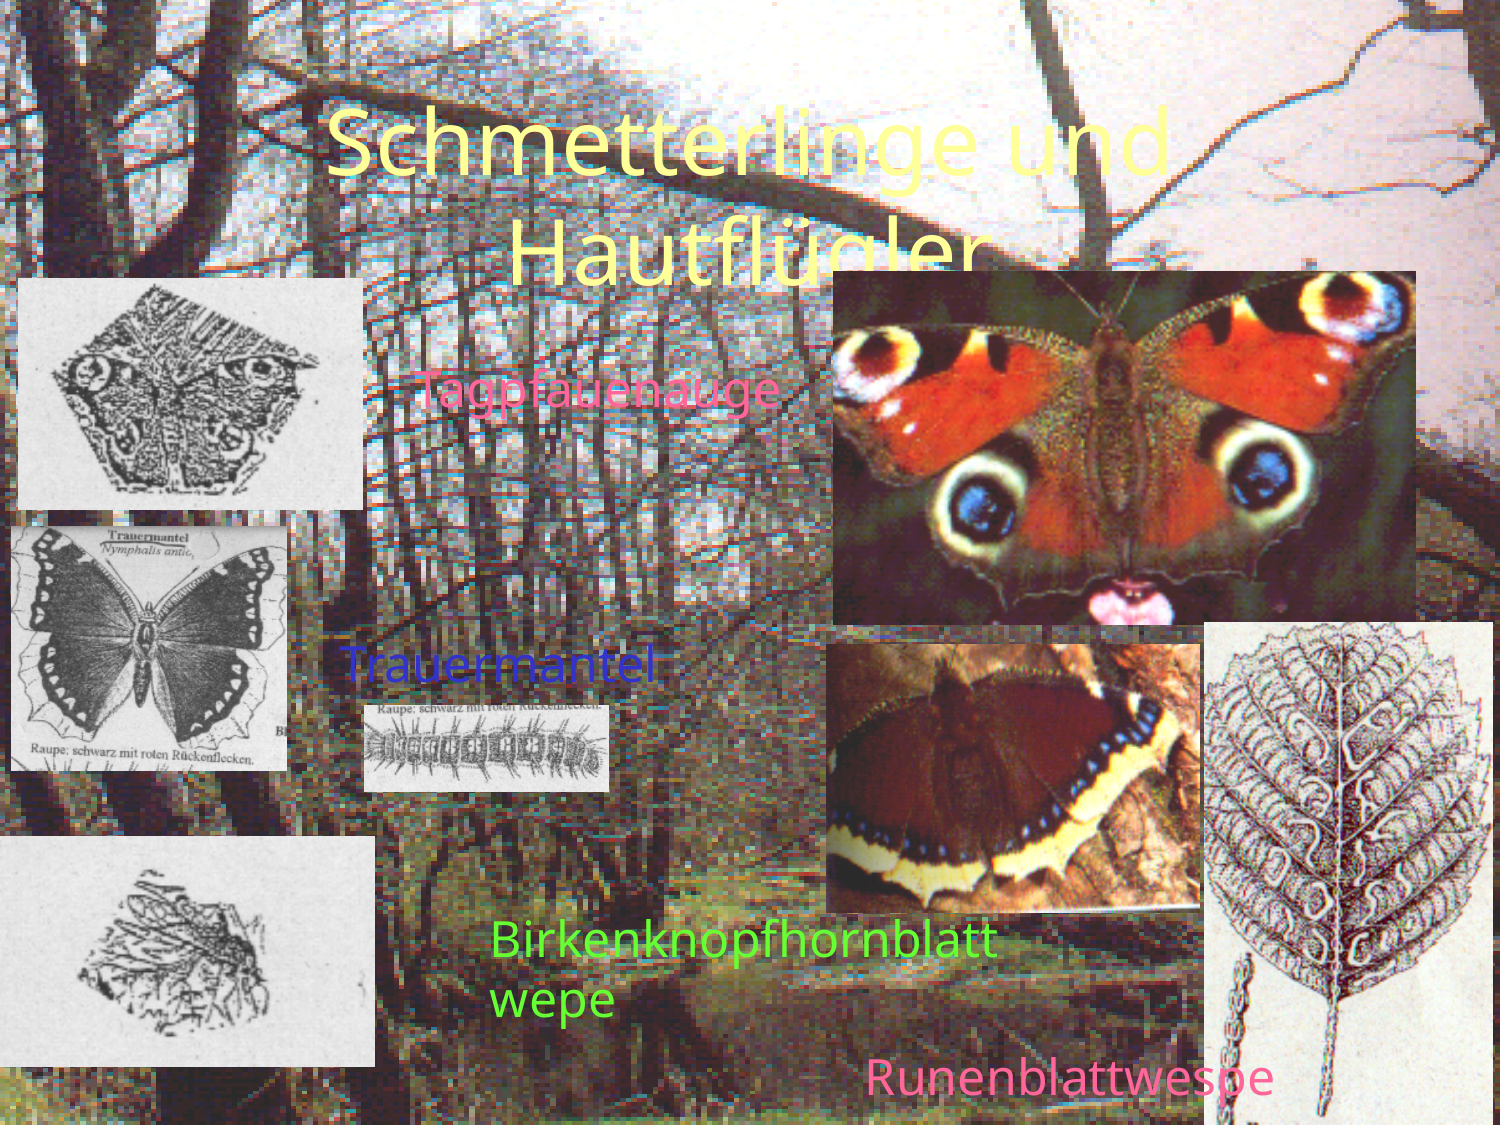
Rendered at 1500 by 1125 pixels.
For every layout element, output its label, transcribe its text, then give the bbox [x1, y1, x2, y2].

text_box Trauermantel [324, 624, 775, 700]
text_box Tagpfauenauge [399, 349, 827, 426]
title Schmetterlinge und Hautflügler [112, 99, 1388, 288]
picture [0, 0, 1500, 1125]
text_box Birkenknopfhornblattwepe [474, 899, 1038, 1036]
text_box Runenblattwespe [849, 1037, 1199, 1113]
